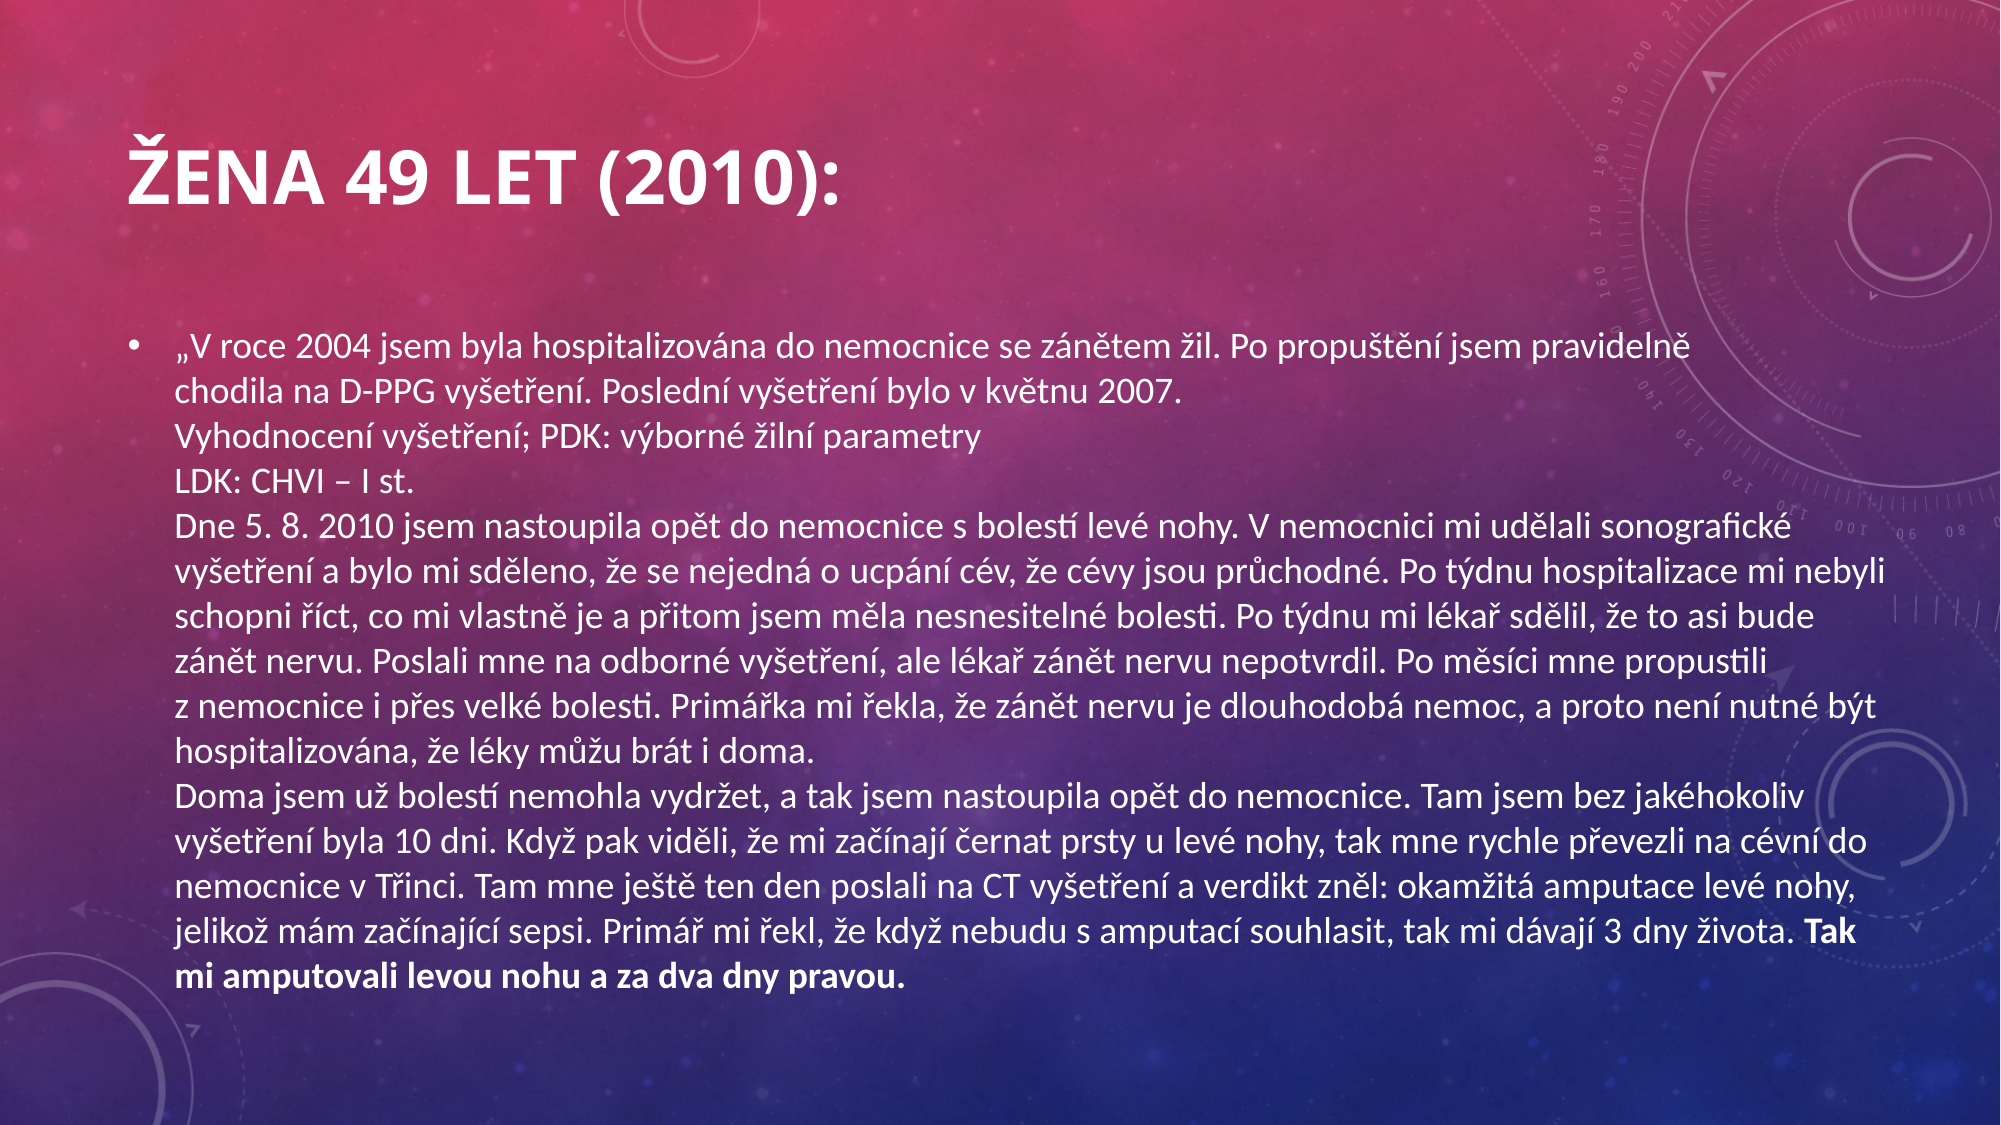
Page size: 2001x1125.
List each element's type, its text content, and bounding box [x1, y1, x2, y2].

title Žena 49 let (2010): [112, 99, 1775, 265]
picture [0, 0, 2001, 1125]
list „V roce 2004 jsem byla hospitalizována do nemocnice se zánětem žil. Po propuštění jsem pravidelně chodila na D-PPG vyšetření. Poslední vyšetření bylo v květnu 2007. Vyhodnocení vyšetření; PDK: výborné žilní parametry LDK: CHVI – I st. Dne 5. 8. 2010 jsem nastoupila opět do nemocnice s bolestí levé nohy. V nemocnici mi udělali sonografické vyšetření a bylo mi sděleno, že se nejedná o ucpání cév, že cévy jsou průchodné. Po týdnu hospitalizace mi nebyli schopni říct, co mi vlastně je a přitom jsem měla nesnesitelné bolesti. Po týdnu mi lékař sdělil, že to asi bude zánět nervu. Poslali mne na odborné vyšetření, ale lékař zánět nervu nepotvrdil. Po měsíci mne propustili z nemocnice i přes velké bolesti. Primářka mi řekla, že zánět nervu je dlouhodobá nemoc, a proto není nutné být hospitalizována, že léky můžu brát i doma. Doma jsem už bolestí nemohla vydržet, a tak jsem nastoupila opět do nemocnice. Tam jsem bez jakéhokoliv vyšetření byla 10 dni. Když pak viděli, že mi začínají černat prsty u levé nohy, tak mne rychle převezli na cévní do nemocnice v Třinci. Tam mne ještě ten den poslali na CT vyšetření a verdikt zněl: okamžitá amputace levé nohy, jelikož mám začínající sepsi. Primář mi řekl, že když nebudu s amputací souhlasit, tak mi dávají 3 dny života. Tak mi amputovali levou nohu a za dva dny pravou. [112, 265, 1905, 1098]
